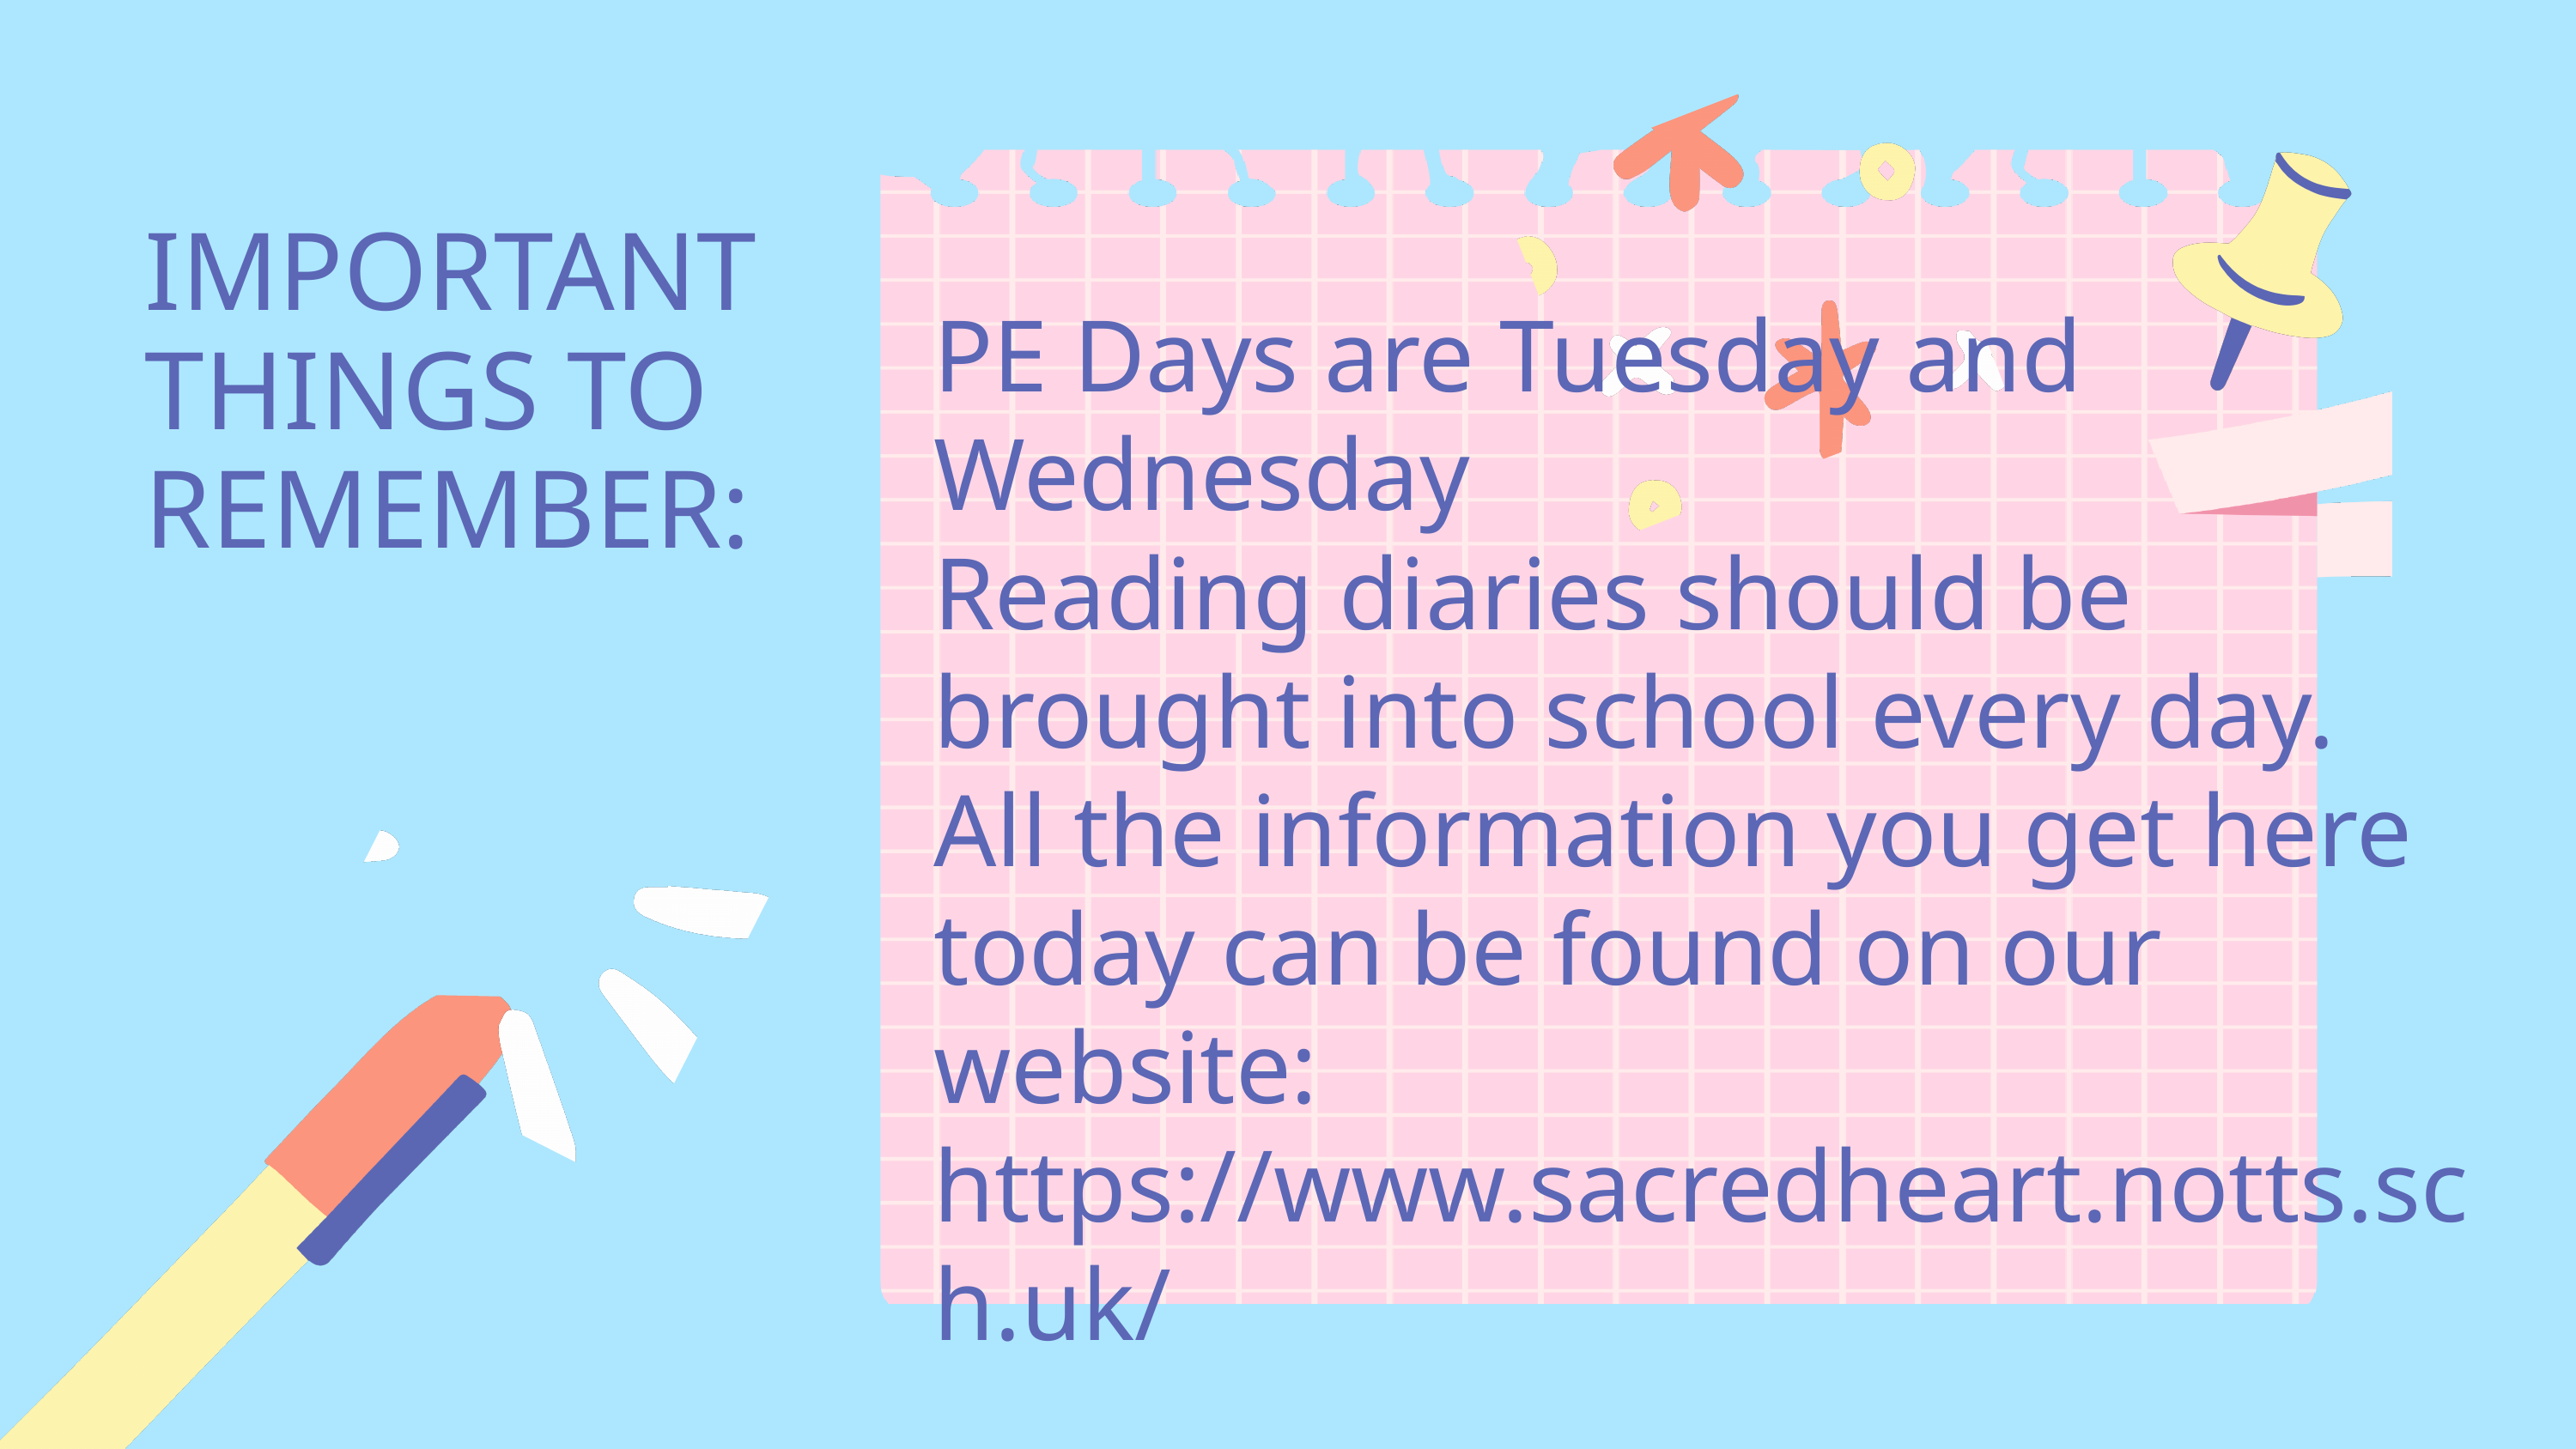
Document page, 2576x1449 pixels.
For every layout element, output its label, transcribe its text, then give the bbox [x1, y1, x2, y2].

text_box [933, 293, 2523, 1198]
text_box IMPORTANT THINGS TO REMEMBER: [144, 212, 881, 570]
text_box [1497, 42, 1968, 291]
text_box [0, 692, 787, 1449]
text_box [880, 149, 2392, 1304]
text_box [2172, 149, 2353, 291]
